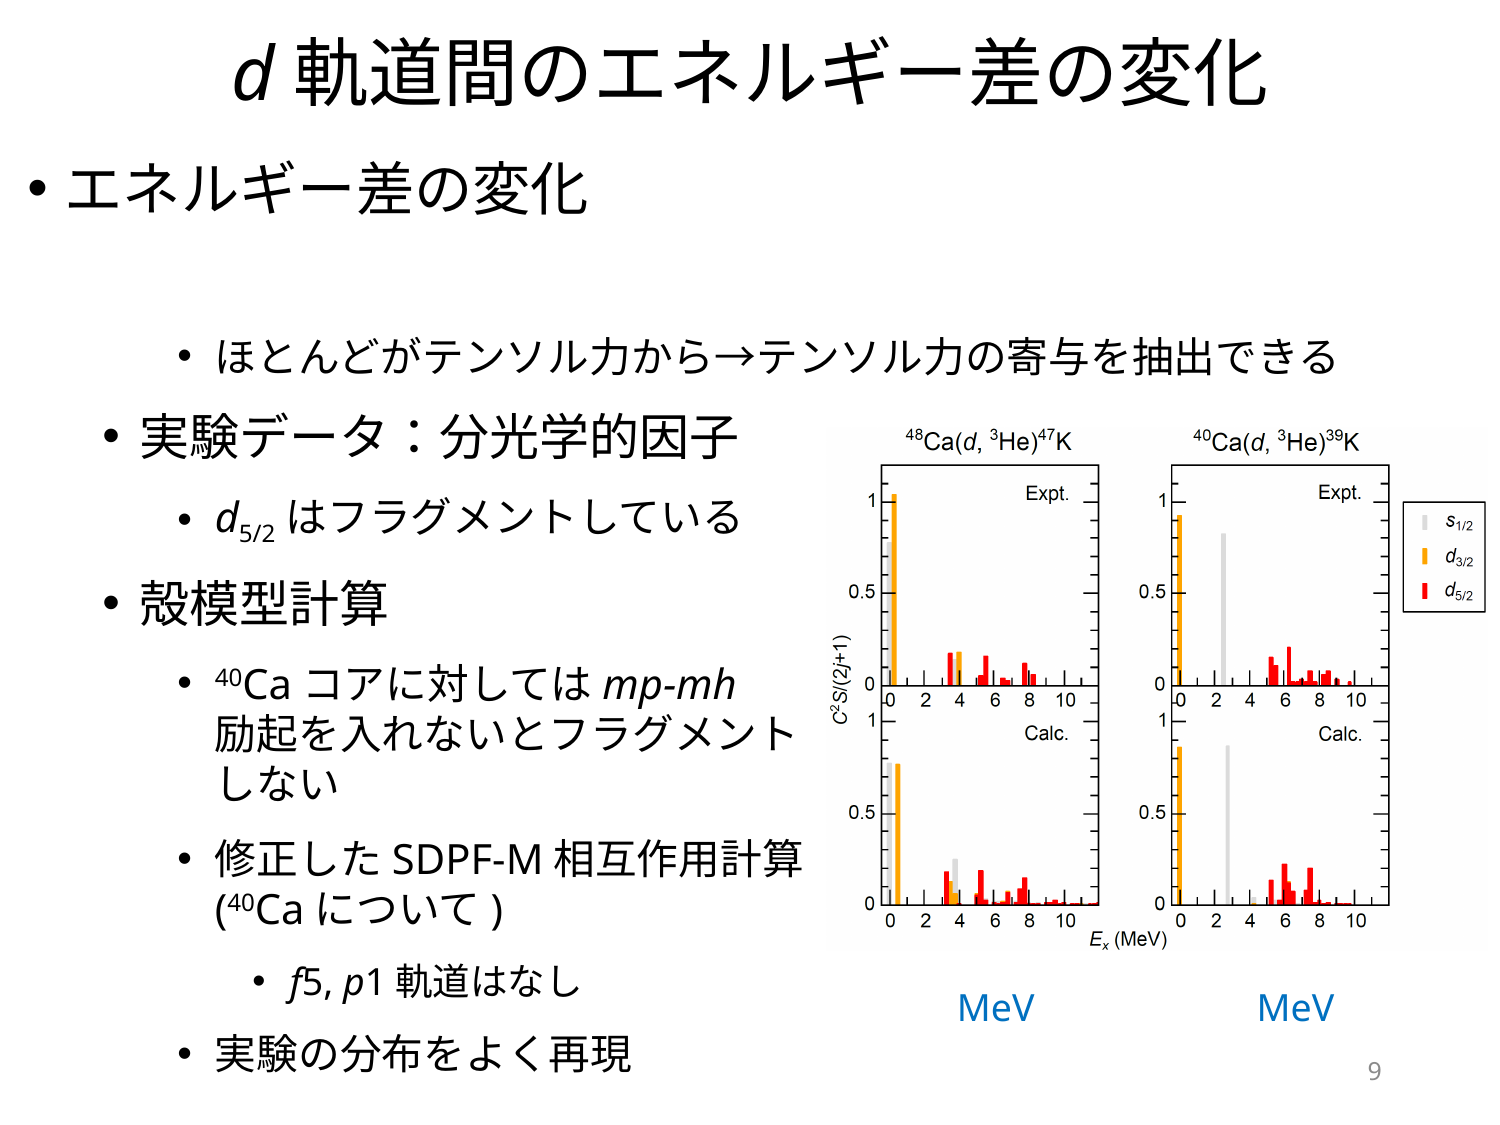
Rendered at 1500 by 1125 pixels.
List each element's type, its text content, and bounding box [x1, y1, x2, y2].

title d軌道間のエネルギー差の変化 [12, 19, 1488, 134]
picture [826, 427, 1488, 951]
slide_number 9 [1059, 1042, 1397, 1103]
